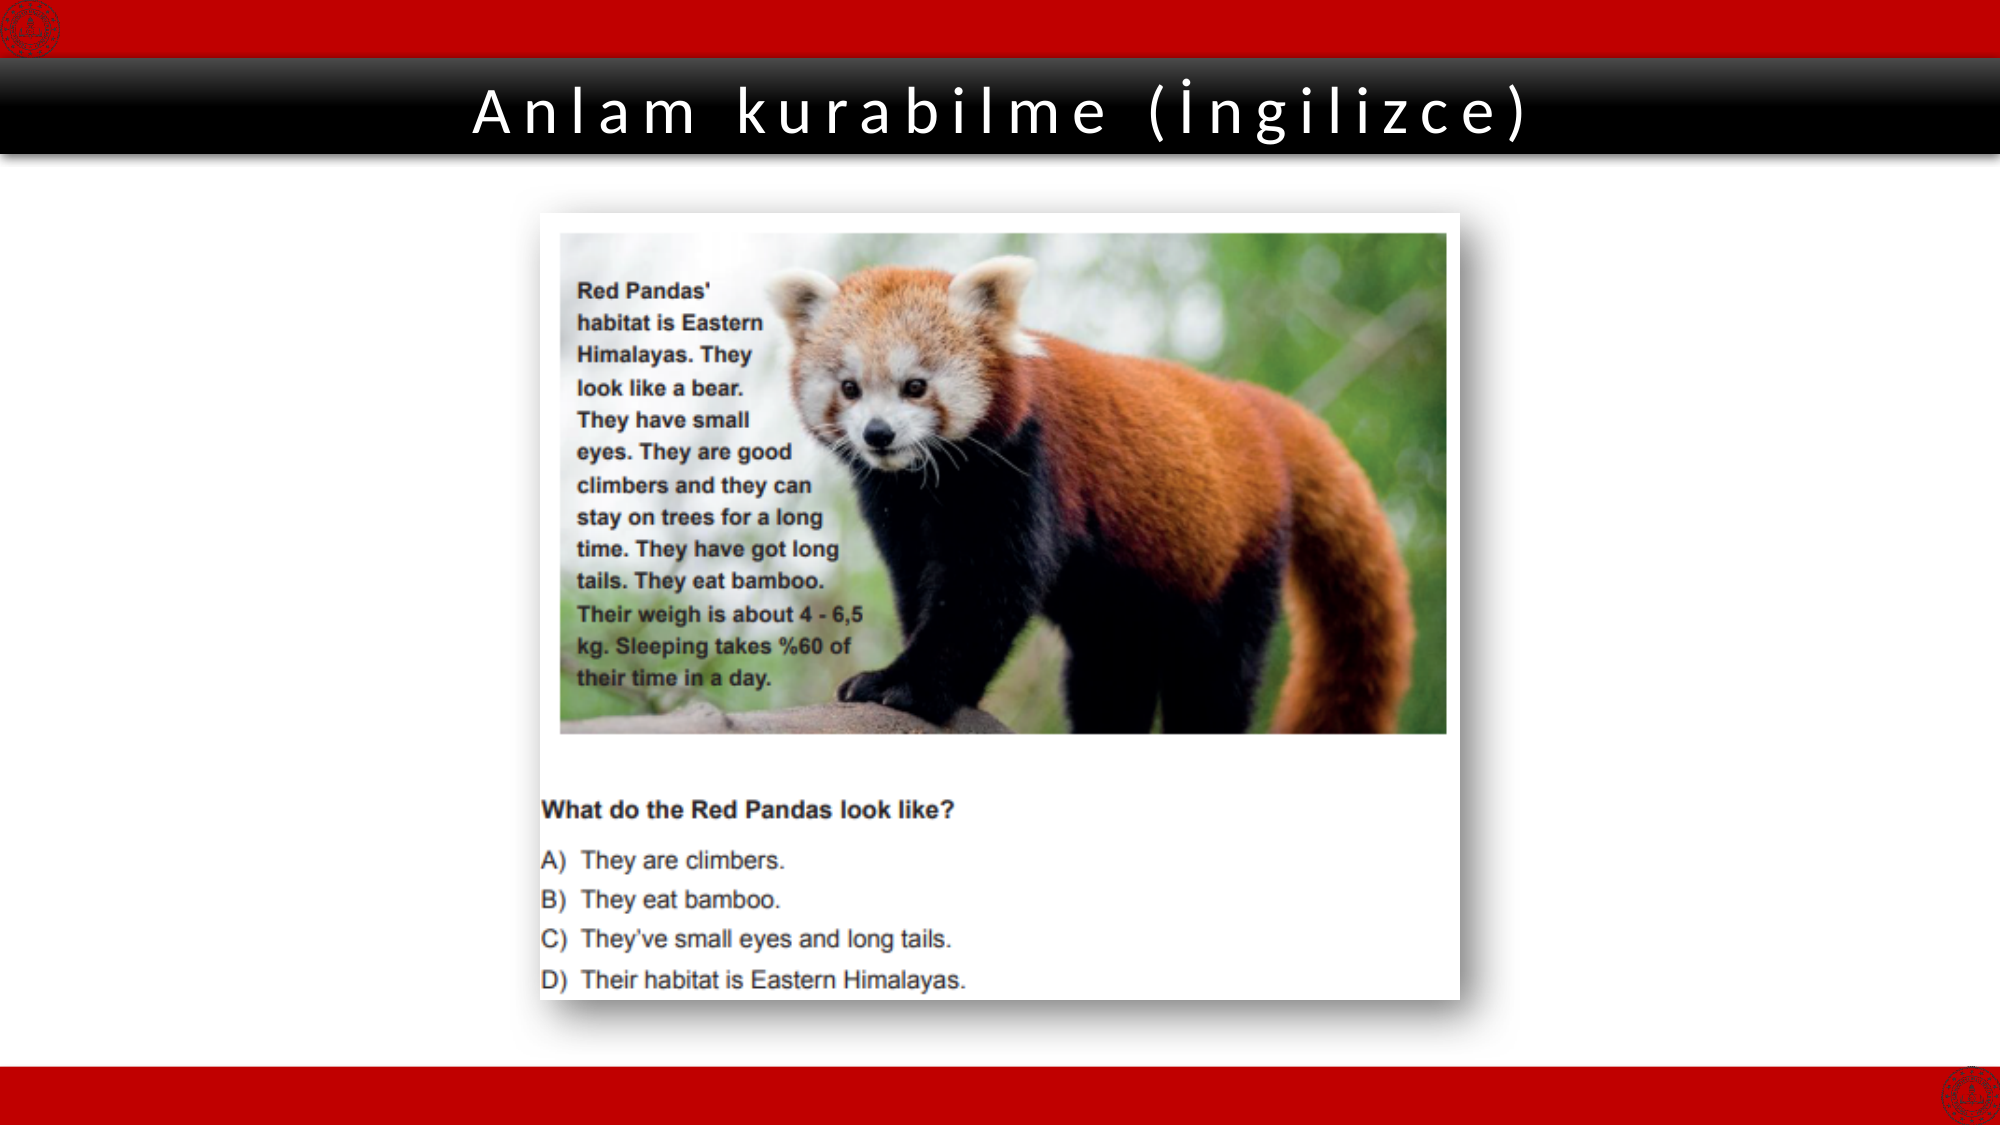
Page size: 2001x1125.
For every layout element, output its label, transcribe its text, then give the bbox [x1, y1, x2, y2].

text_box Anlam kurabilme (İngilizce) [0, 59, 2000, 154]
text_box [0, 0, 2000, 59]
picture [540, 213, 1460, 1000]
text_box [0, 1066, 2000, 1125]
